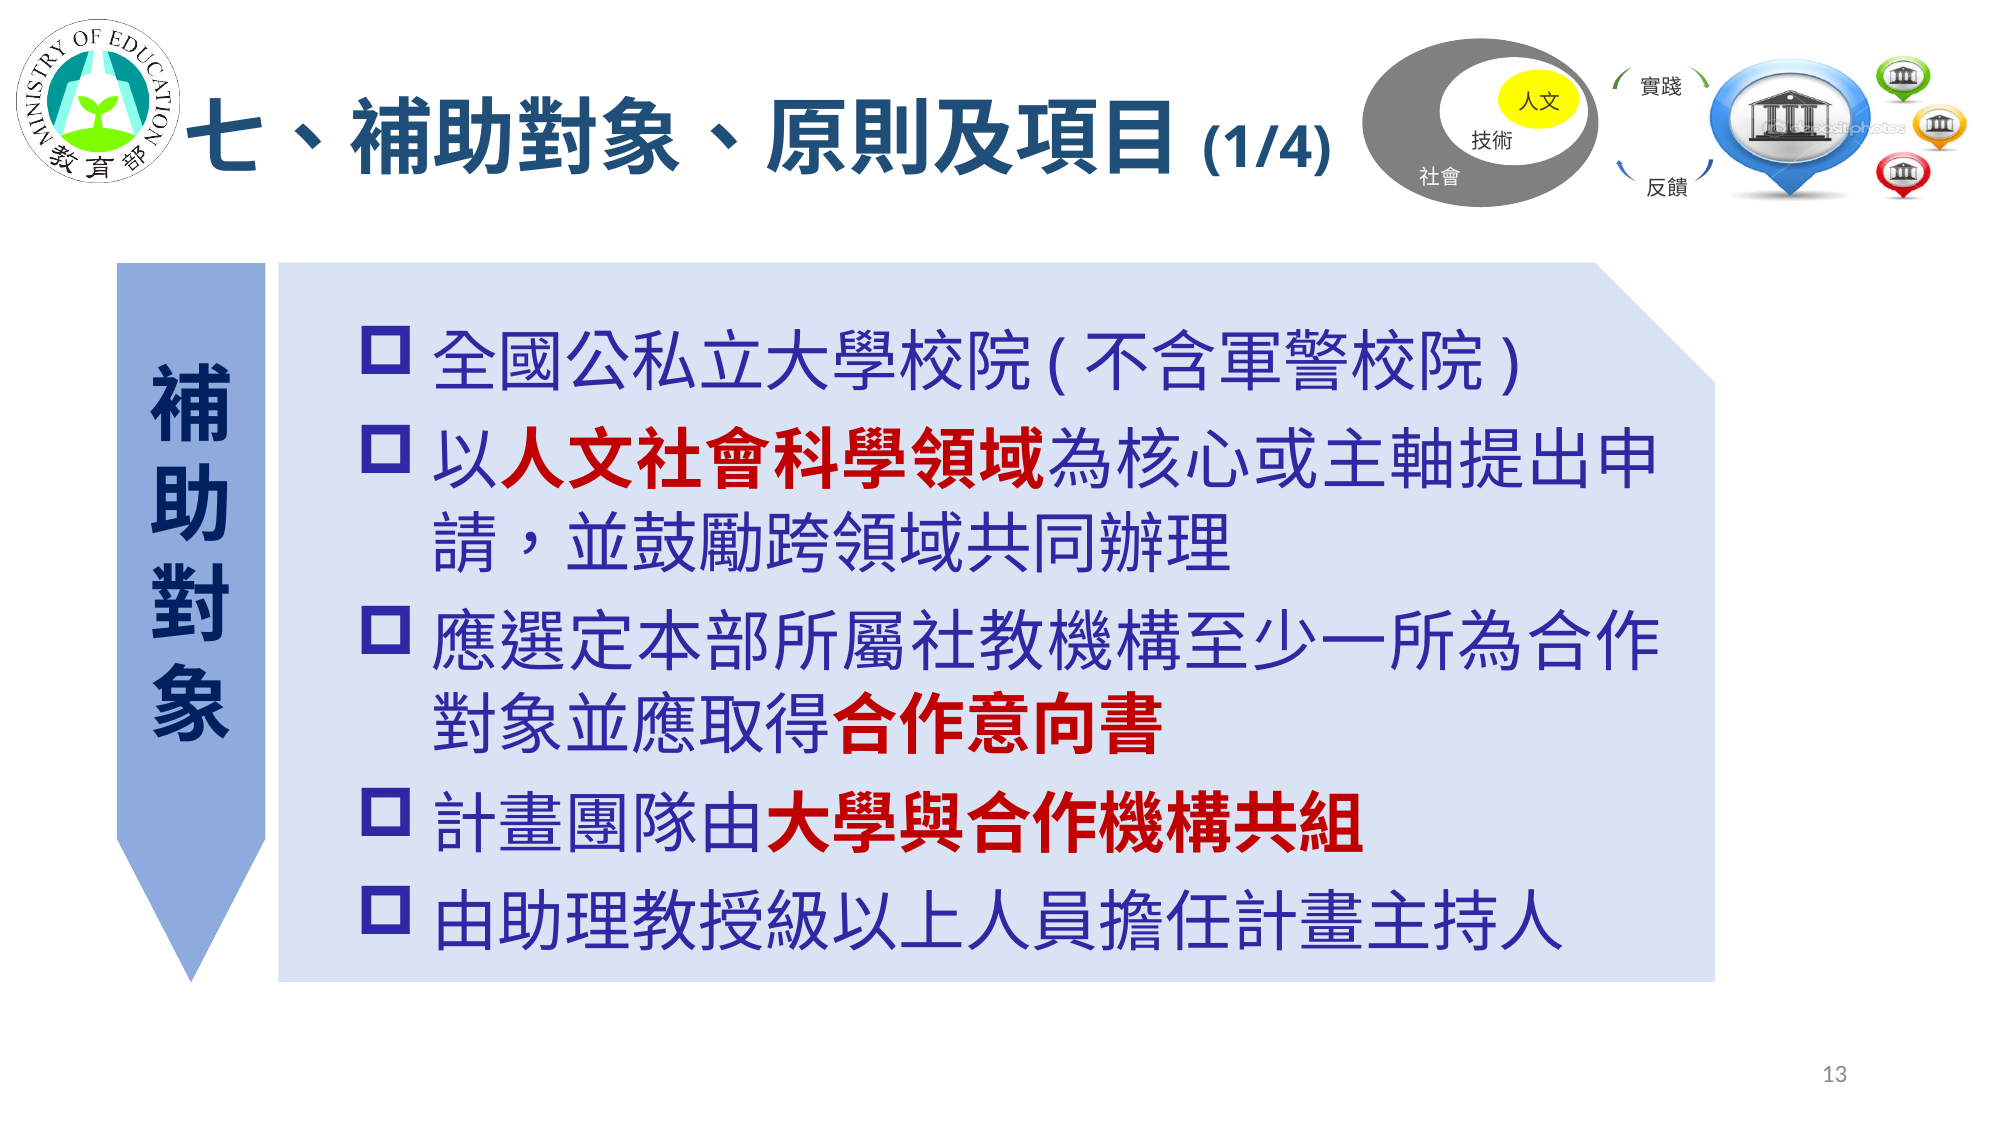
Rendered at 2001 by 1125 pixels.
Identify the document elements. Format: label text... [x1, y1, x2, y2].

picture [16, 19, 180, 183]
text_box 七、補助對象、原則及項目(1/4) [168, 93, 1363, 187]
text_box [1363, 40, 1979, 209]
slide_number 13 [1412, 1042, 1863, 1103]
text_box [116, 262, 1715, 983]
